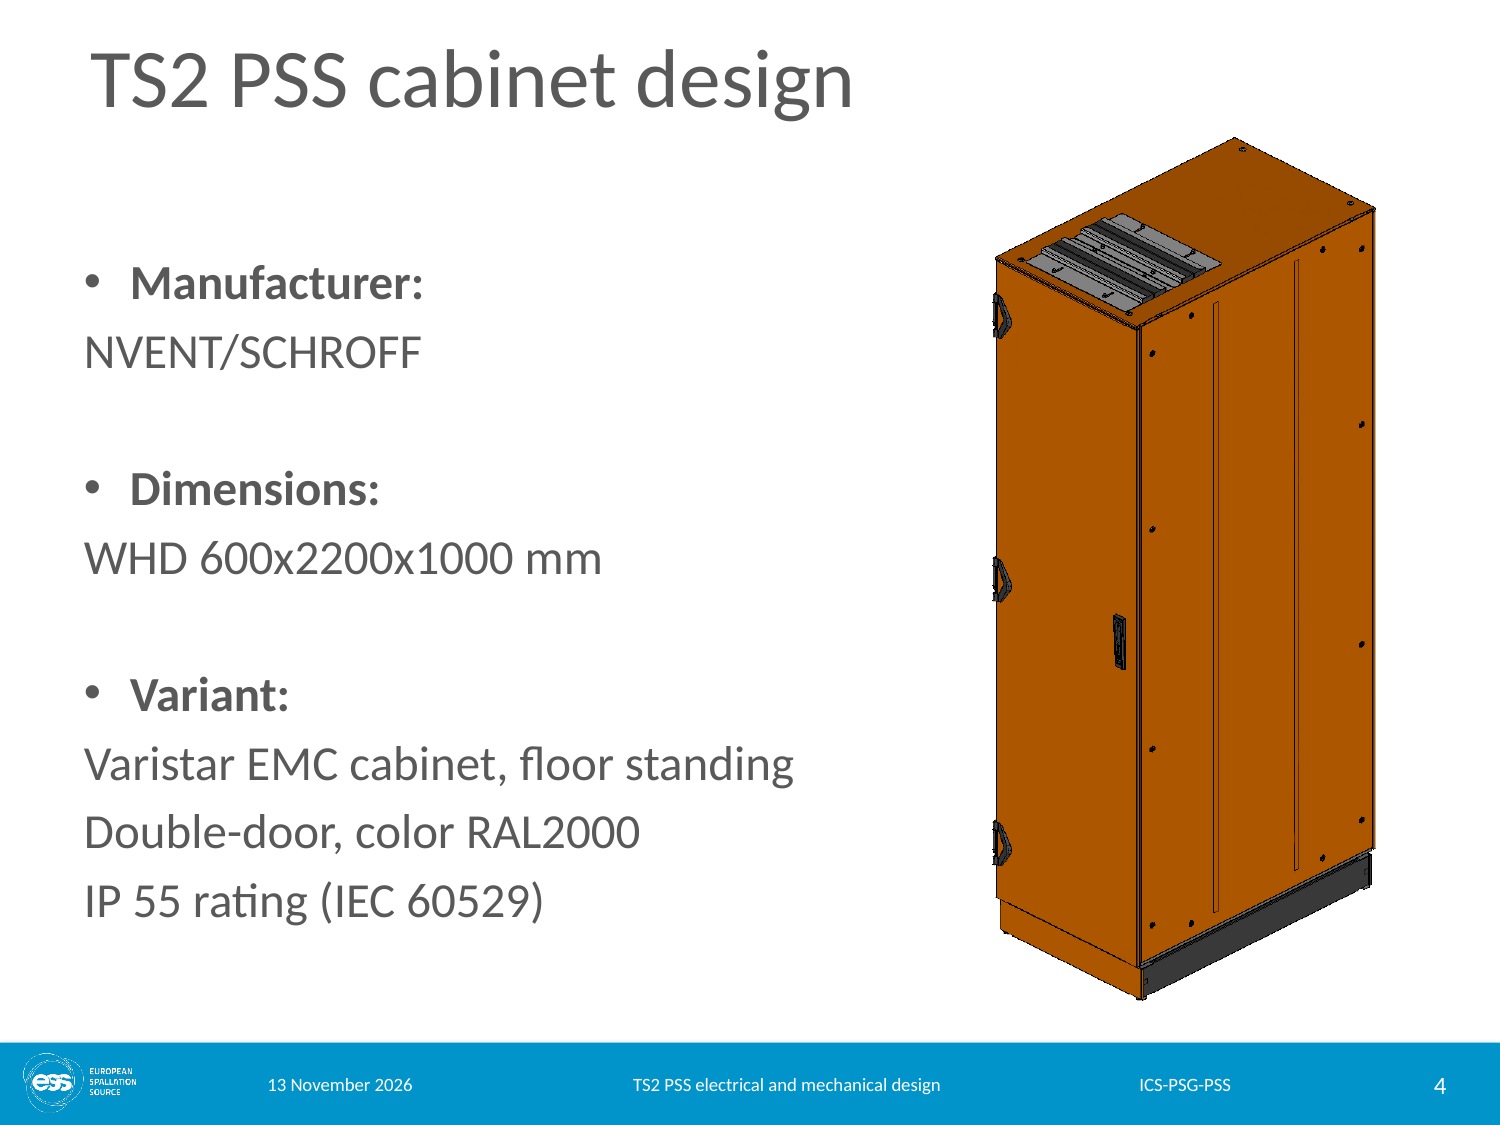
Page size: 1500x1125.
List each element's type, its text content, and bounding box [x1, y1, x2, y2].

title TS2 PSS cabinet design [75, 0, 1247, 149]
picture [985, 136, 1377, 1006]
footer TS2 PSS electrical and mechanical design [549, 1054, 1025, 1115]
list Manufacturer: NVENT/SCHROFF Dimensions: WHD 600x2200x1000 mm Variant: Varistar EMC cabinet, floor standing Double-door, color RAL2000 IP 55 rating (IEC 60529) [0, 243, 904, 988]
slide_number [165, 1054, 515, 1115]
slide_number 4 [1376, 1054, 1462, 1115]
picture [32, 1075, 73, 1090]
